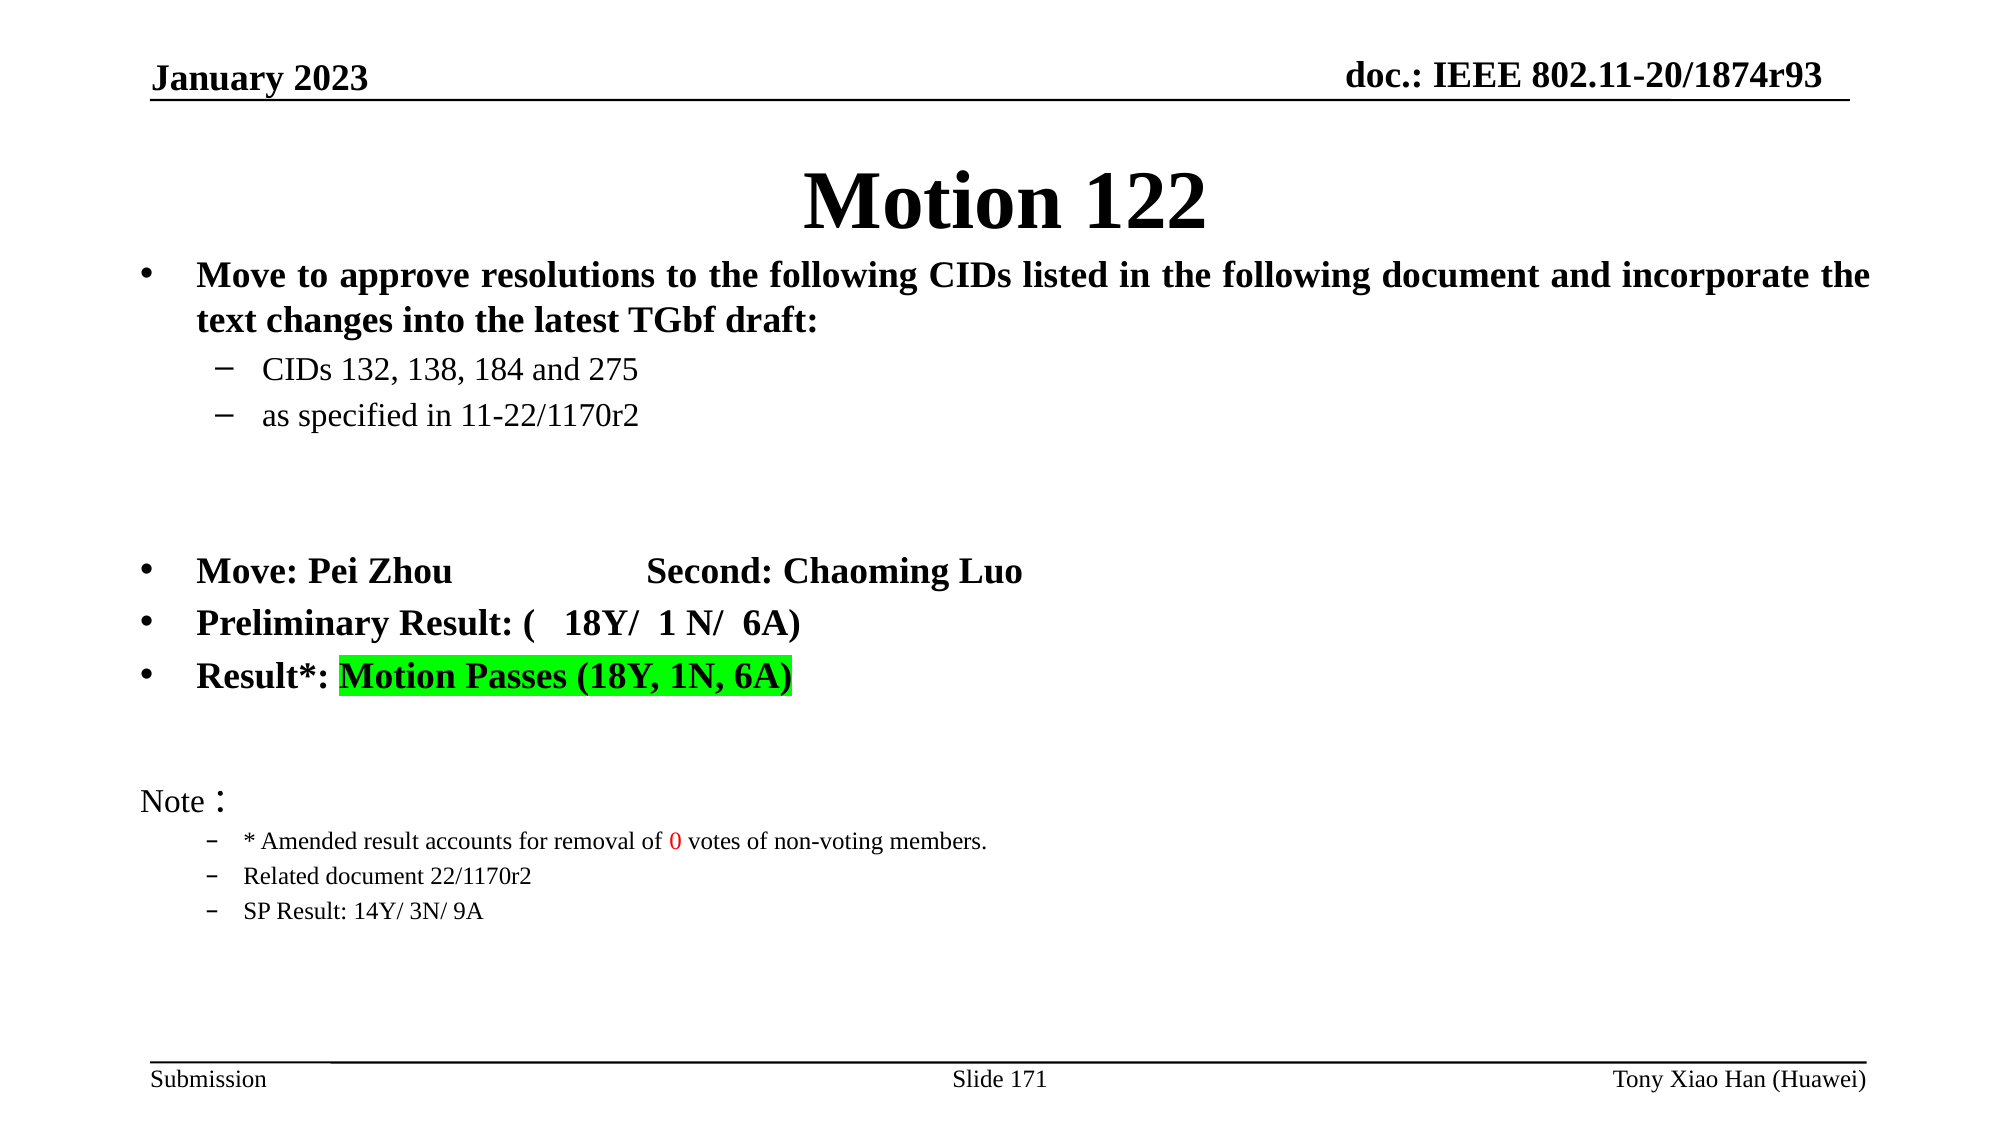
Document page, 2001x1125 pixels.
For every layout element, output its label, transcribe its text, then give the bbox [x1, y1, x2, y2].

text_box Move to approve resolutions to the following CIDs listed in the following document and incorporate the text changes into the latest TGbf draft: CIDs 132, 138, 184 and 275 as specified in 11-22/1170r2 Move: Pei Zhou Second: Chaoming Luo Preliminary Result: ( 18Y/ 1 N/ 6A) Result*: Motion Passes (18Y, 1N, 6A) Note： * Amended result accounts for removal of 0 votes of non-voting members. Related document 22/1170r2 SP Result: 14Y/ 3N/ 9A [125, 212, 1888, 900]
text_box Motion 122 [368, 137, 1644, 212]
